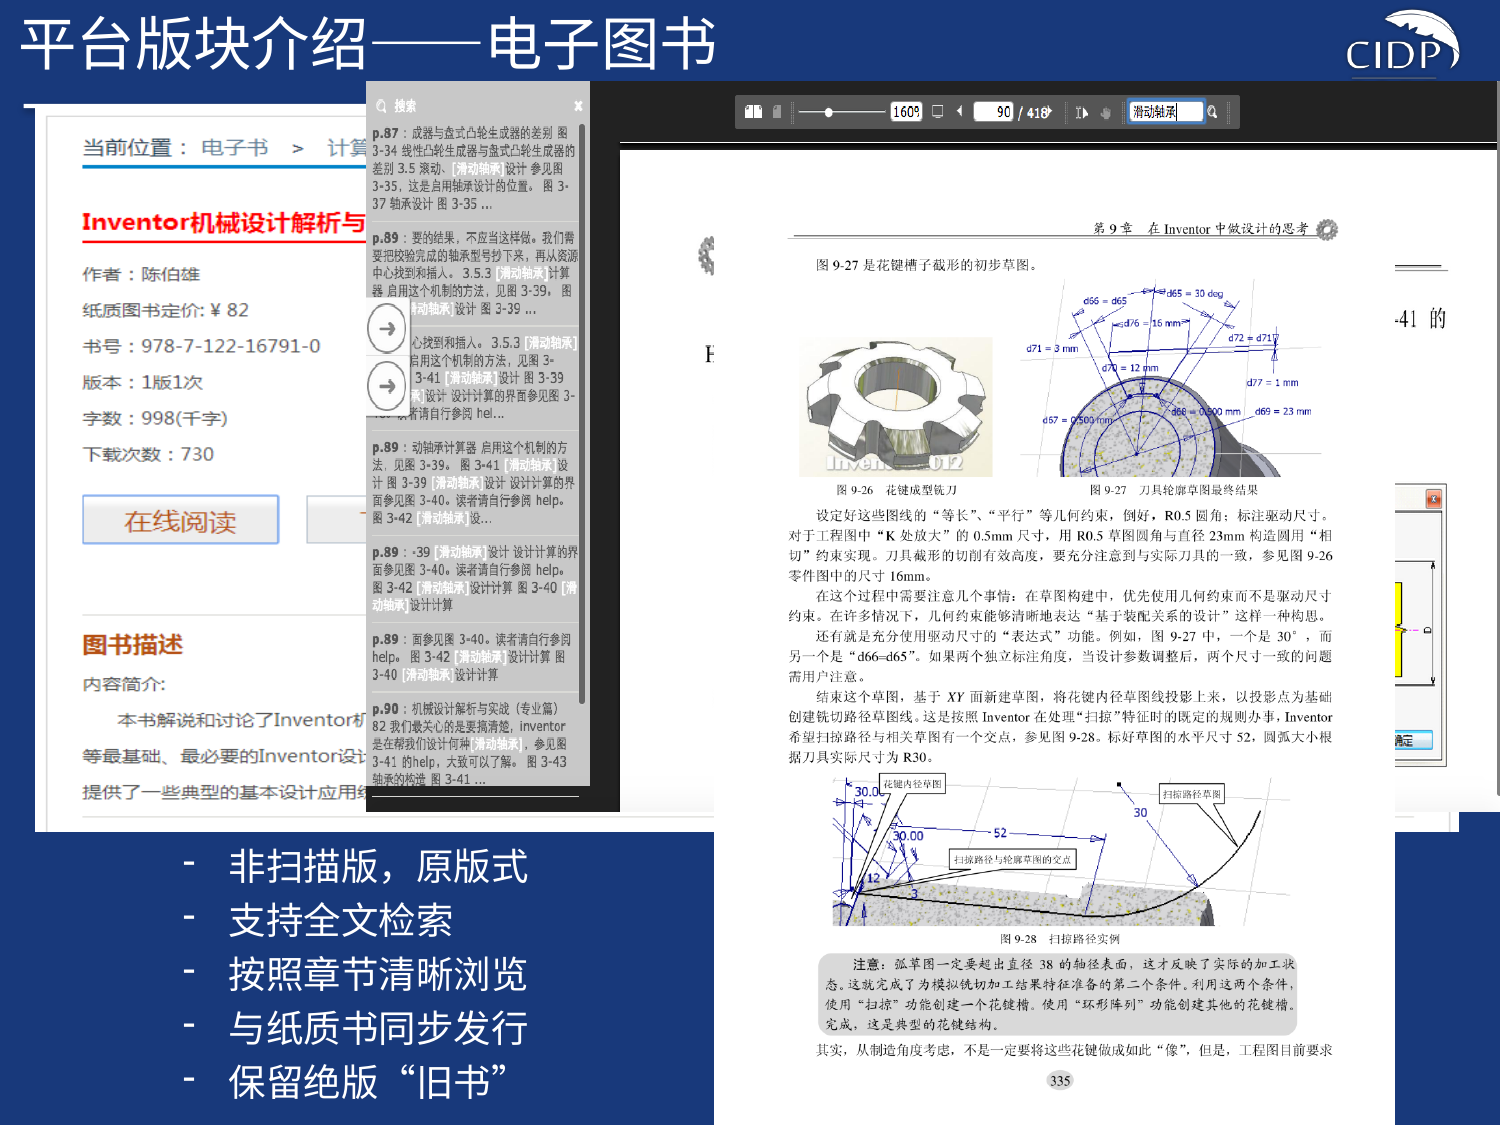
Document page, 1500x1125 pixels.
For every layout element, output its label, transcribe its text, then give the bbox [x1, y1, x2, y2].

picture [34, 4, 1500, 1125]
text_box [0, 0, 1500, 1125]
text_box 非扫描版，原版式 支持全文检索 按照章节清晰浏览 与纸质书同步发行 保留绝版“旧书” [183, 834, 529, 1104]
text_box 平台版块介绍——电子图书 [18, 7, 718, 78]
